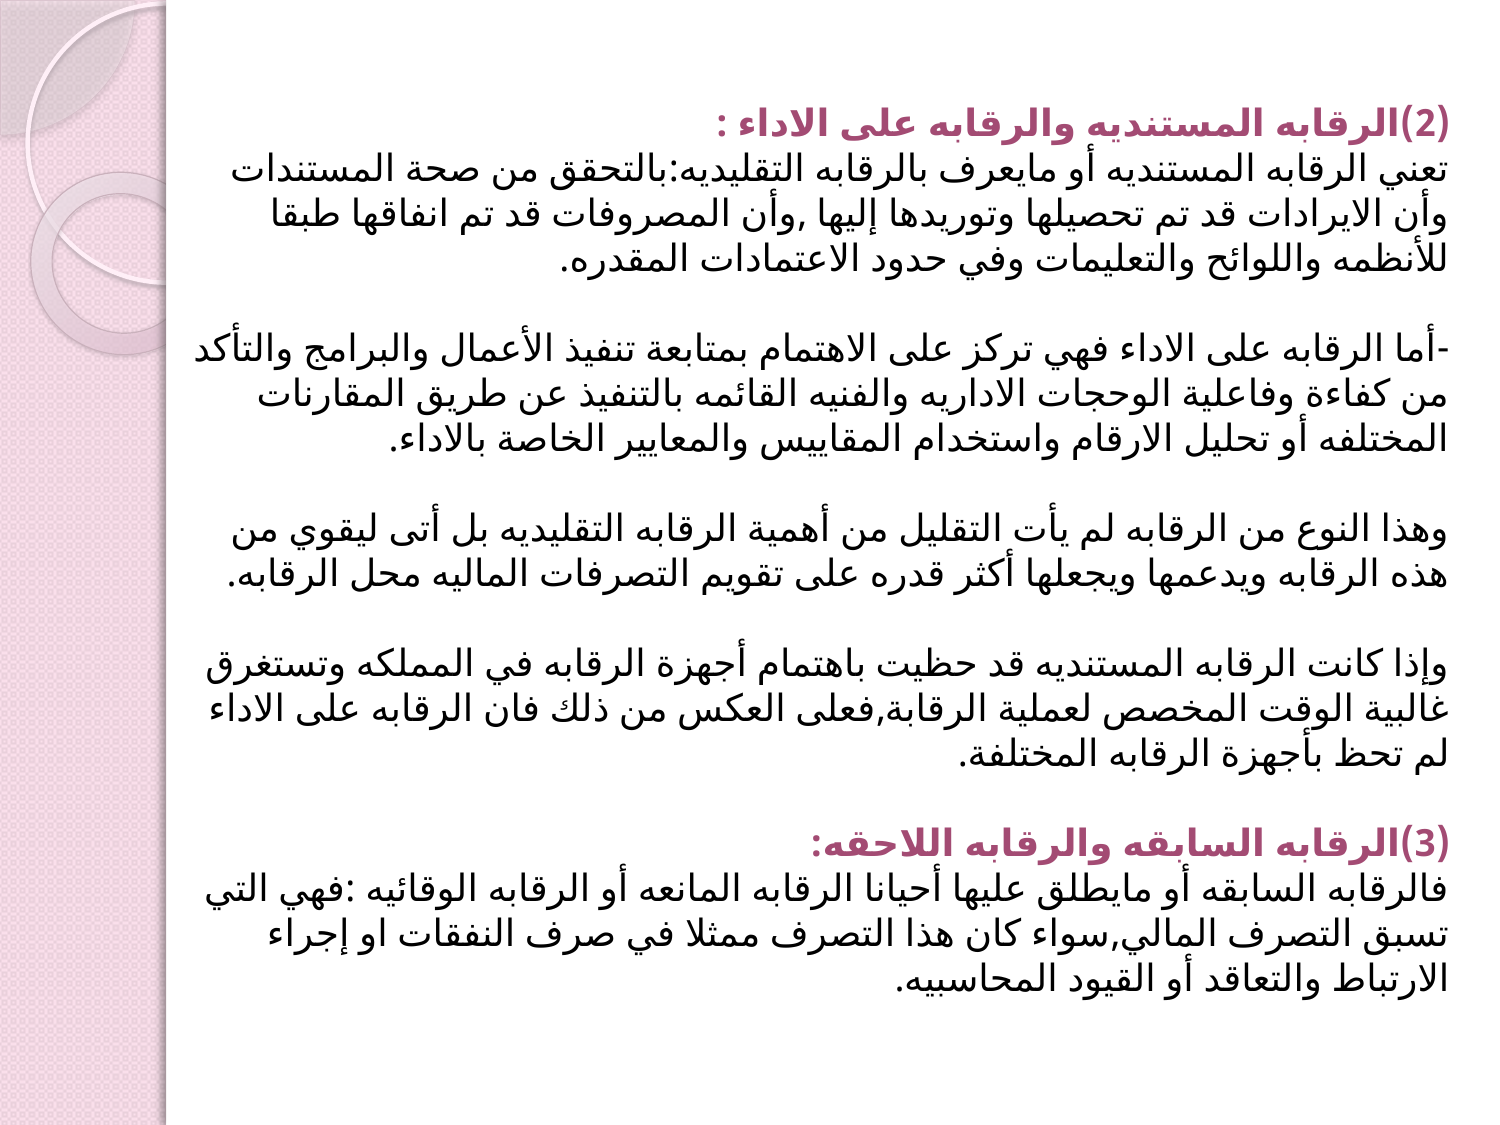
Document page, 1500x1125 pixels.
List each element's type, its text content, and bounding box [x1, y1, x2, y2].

text_box (2)الرقابه المستنديه والرقابه على الاداء : تعني الرقابه المستنديه أو مايعرف بالرقابه التقليديه:بالتحقق من صحة المستندات وأن الايرادات قد تم تحصيلها وتوريدها إليها ,وأن المصروفات قد تم انفاقها طبقا للأنظمه واللوائح والتعليمات وفي حدود الاعتمادات المقدره. -أما الرقابه على الاداء فهي تركز على الاهتمام بمتابعة تنفيذ الأعمال والبرامج والتأكد من كفاءة وفاعلية الوحجات الاداريه والفنيه القائمه بالتنفيذ عن طريق المقارنات المختلفه أو تحليل الارقام واستخدام المقاييس والمعايير الخاصة بالاداء. وهذا النوع من الرقابه لم يأت التقليل من أهمية الرقابه التقليديه بل أتى ليقوي من هذه الرقابه ويدعمها ويجعلها أكثر قدره على تقويم التصرفات الماليه محل الرقابه. وإذا كانت الرقابه المستنديه قد حظيت باهتمام أجهزة الرقابه في المملكه وتستغرق غالبية الوقت المخصص لعملية الرقابة,فعلى العكس من ذلك فان الرقابه على الاداء لم تحظ بأجهزة الرقابه المختلفة. (3)الرقابه السابقه والرقابه اللاحقه: فالرقابه السابقه أو مايطلق عليها أحيانا الرقابه المانعه أو الرقابه الوقائيه :فهي التي تسبق التصرف المالي,سواء كان هذا التصرف ممثلا في صرف النفقات او إجراء الارتباط والتعاقد أو القيود المحاسبيه. [164, 46, 1465, 1125]
